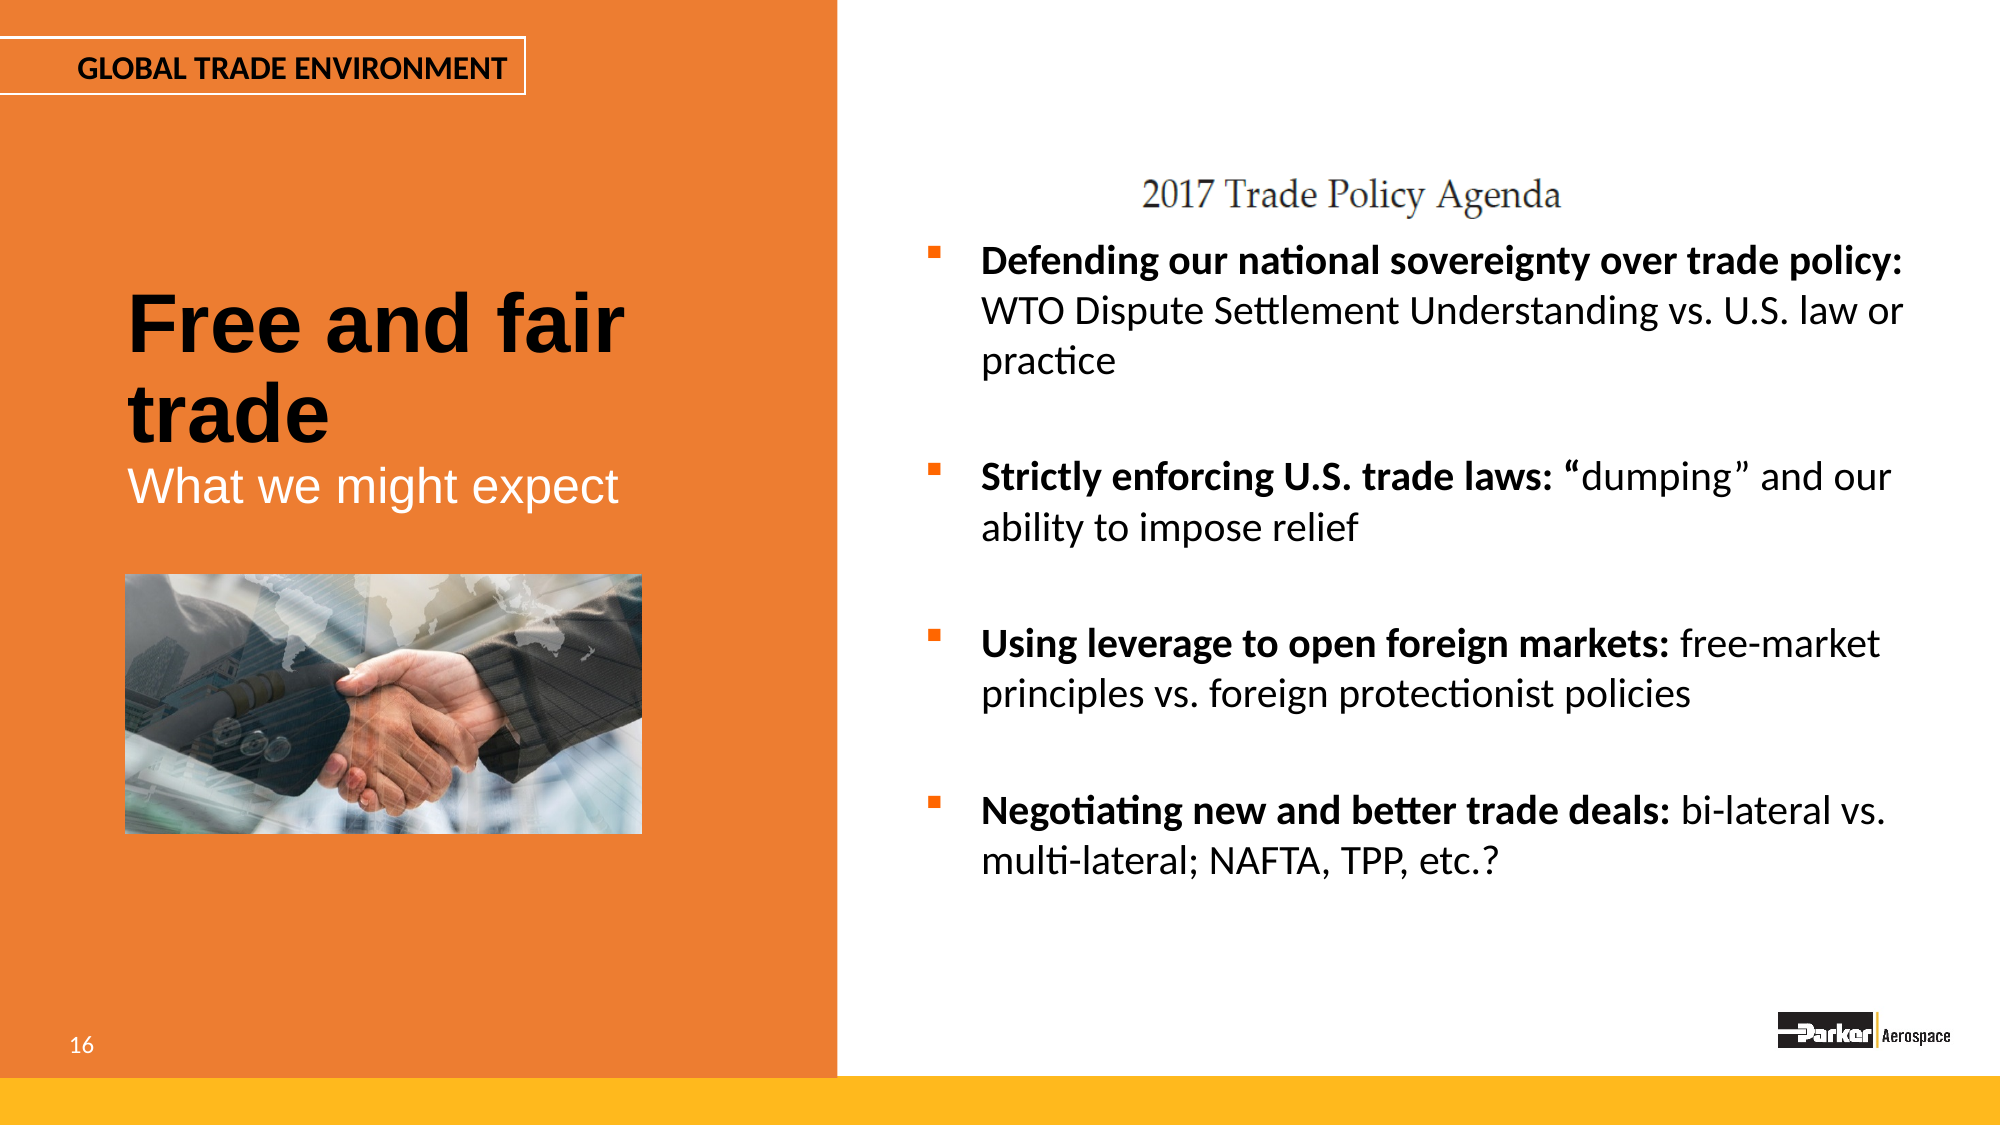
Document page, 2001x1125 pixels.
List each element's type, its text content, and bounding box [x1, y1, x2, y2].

picture [1774, 1006, 1954, 1053]
text_box [0, 36, 526, 95]
text_box Defending our national sovereignty over trade policy: WTO Dispute Settlement Understanding vs. U.S. law or practice Strictly enforcing U.S. trade laws: “dumping” and our ability to impose relief Using leverage to open foreign markets: free-market principles vs. foreign protectionist policies Negotiating new and better trade deals: bi-lateral vs. multi-lateral; NAFTA, TPP, etc.? [1713, 224, 1963, 944]
text_box GLOBAL TRADE ENVIRONMENT [526, 38, 538, 94]
text_box [0, 0, 838, 1079]
text_box Free and fair trade What we might expect [112, 272, 688, 491]
picture [974, 88, 1713, 1042]
text_box 16 [0, 1013, 110, 1074]
picture [124, 574, 642, 834]
text_box Defending our national sovereignty over trade policy: WTO Dispute Settlement Understanding vs. U.S. law or practice Strictly enforcing U.S. trade laws: “dumping” and our ability to impose relief Using leverage to open foreign markets: free-market principles vs. foreign protectionist policies Negotiating new and better trade deals: bi-lateral vs. multi-lateral; NAFTA, TPP, etc.? [899, 224, 974, 944]
